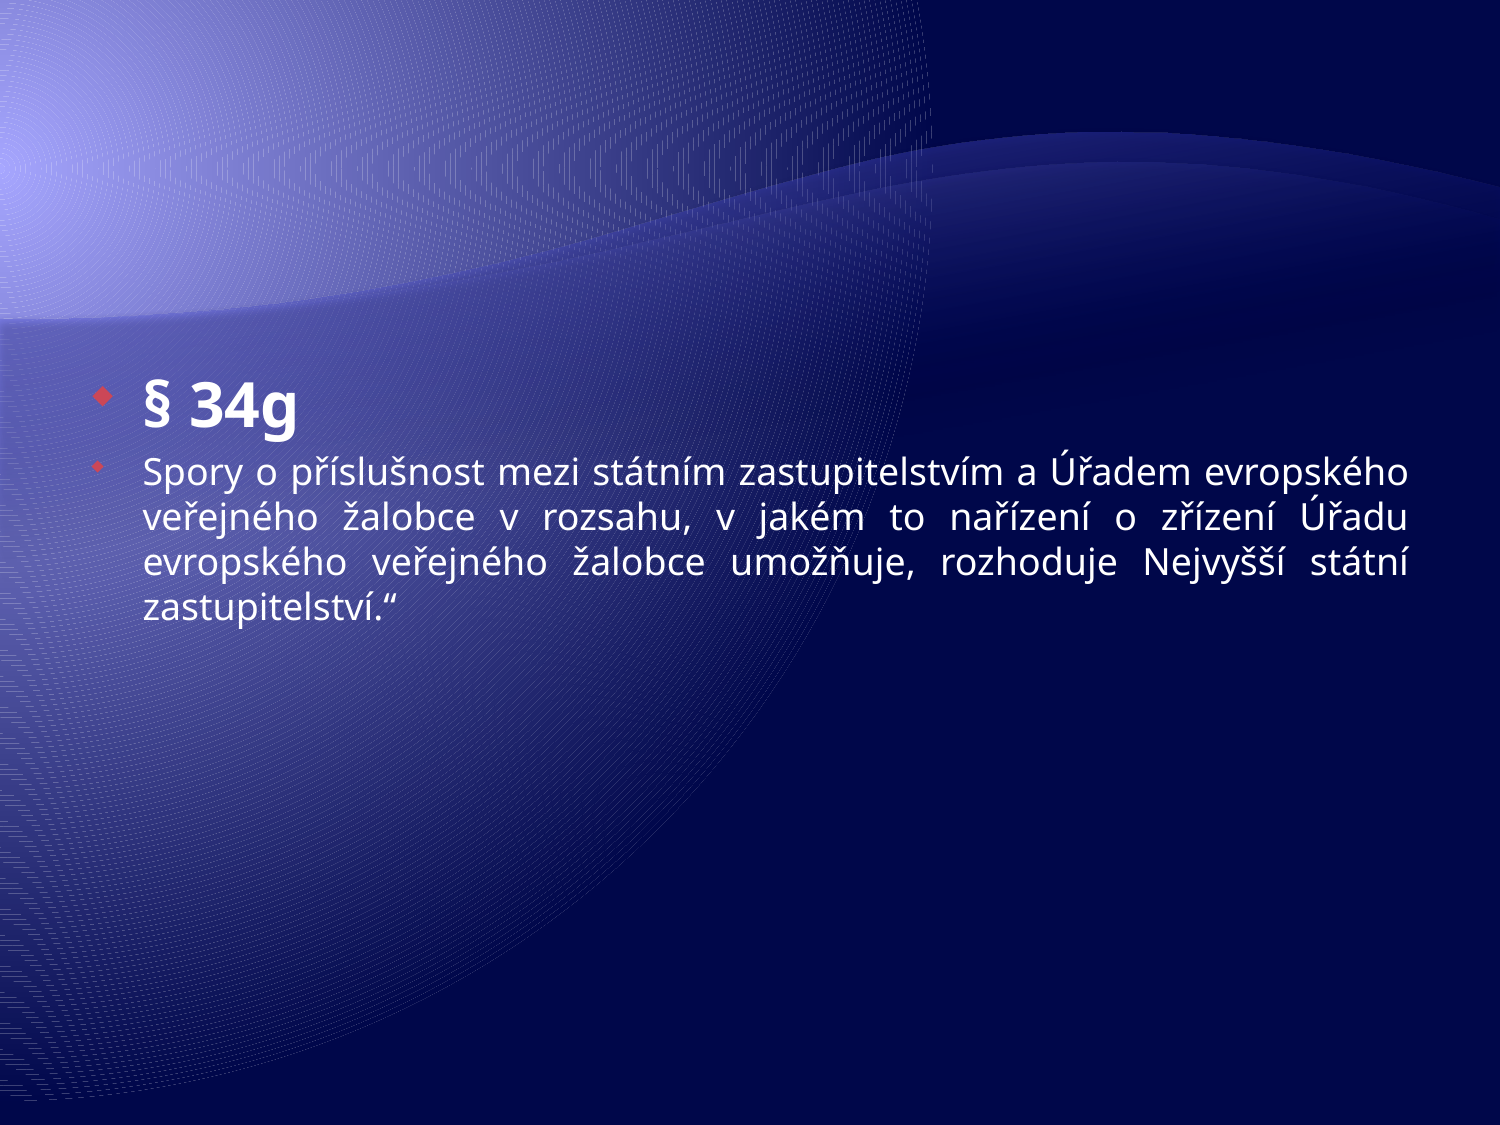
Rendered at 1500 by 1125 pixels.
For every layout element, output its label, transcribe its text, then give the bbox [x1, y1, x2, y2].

list § 34g Spory o příslušnost mezi státním zastupitelstvím a Úřadem evropského veřejného žalobce v rozsahu, v jakém to nařízení o zřízení Úřadu evropského veřejného žalobce umožňuje, rozhoduje Nejvyšší státní zastupitelství.“ [75, 357, 1425, 1033]
